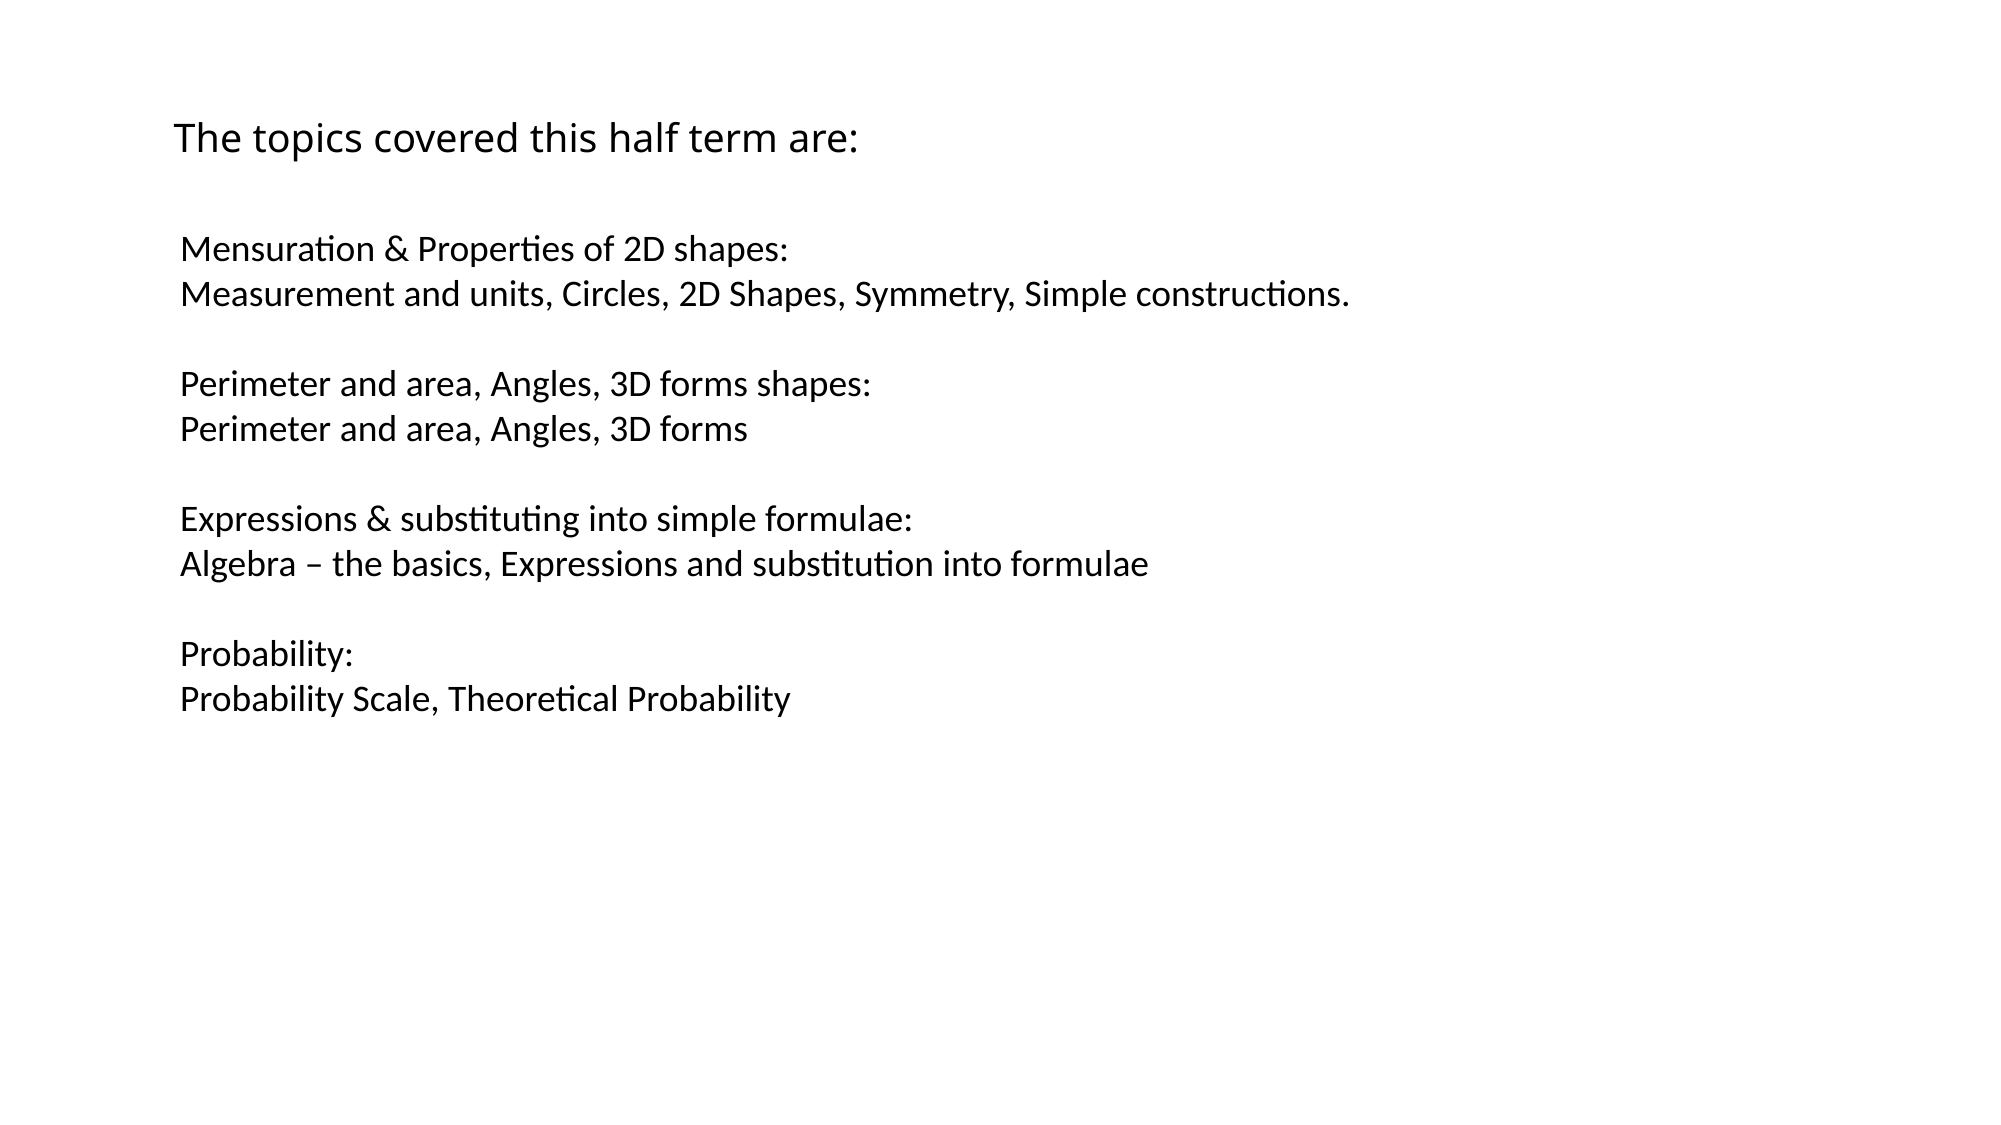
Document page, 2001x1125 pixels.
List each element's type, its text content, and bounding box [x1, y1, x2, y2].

title The topics covered this half term are: [158, 110, 1736, 217]
text_box Mensuration & Properties of 2D shapes: Measurement and units, Circles, 2D Shapes, Symmetry, Simple constructions. Perimeter and area, Angles, 3D forms shapes: Perimeter and area, Angles, 3D forms Expressions & substituting into simple formulae: Algebra – the basics, Expressions and substitution into formulae Probability: Probability Scale, Theoretical Probability [165, 216, 1367, 1042]
